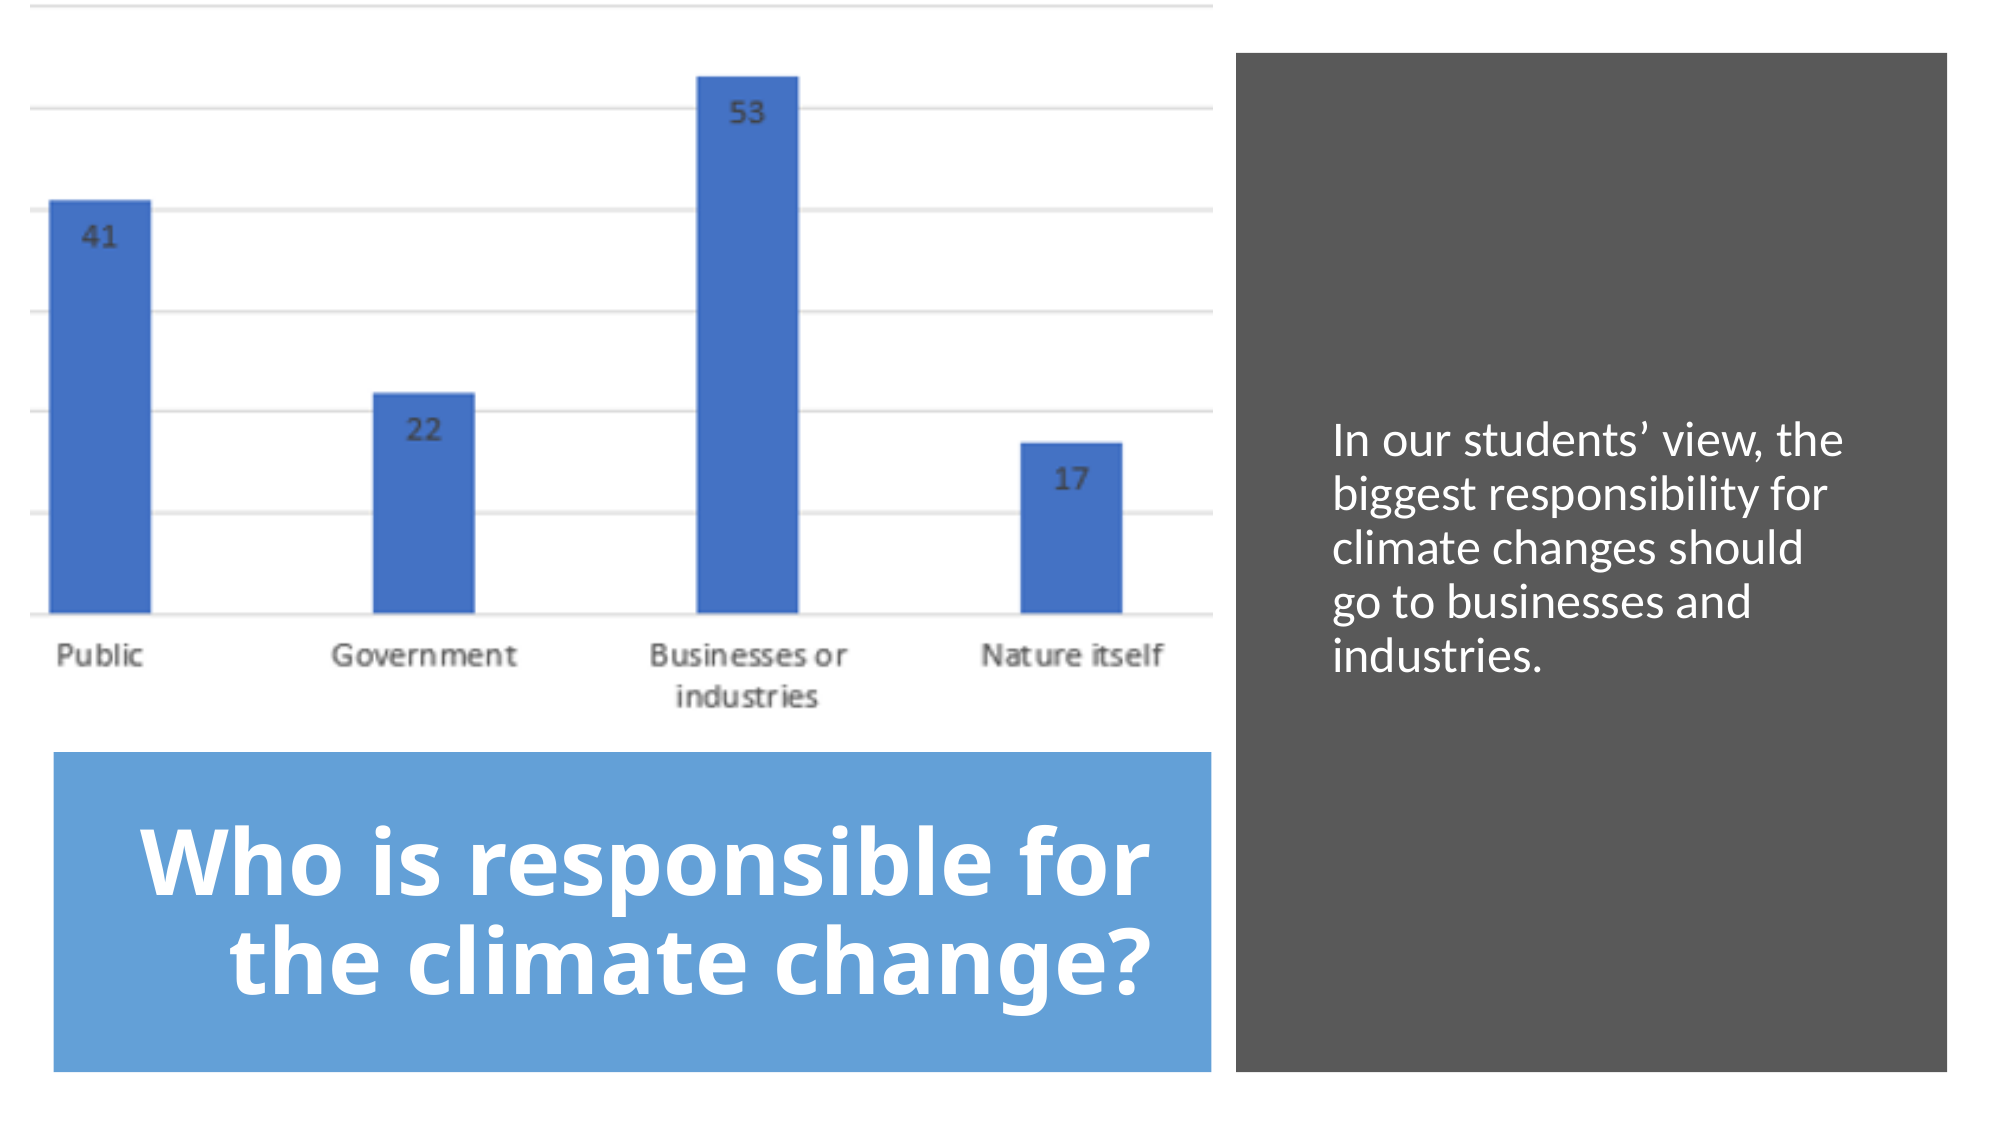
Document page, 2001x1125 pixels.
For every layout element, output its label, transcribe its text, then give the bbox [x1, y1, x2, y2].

text_box [1235, 52, 1948, 1073]
text_box [53, 752, 1212, 1073]
list In our students’ view, the biggest responsibility for climate changes should go to businesses and industries. [1317, 150, 1879, 947]
title Who is responsible for the climate change? [85, 782, 1168, 1049]
picture [30, 0, 1213, 752]
